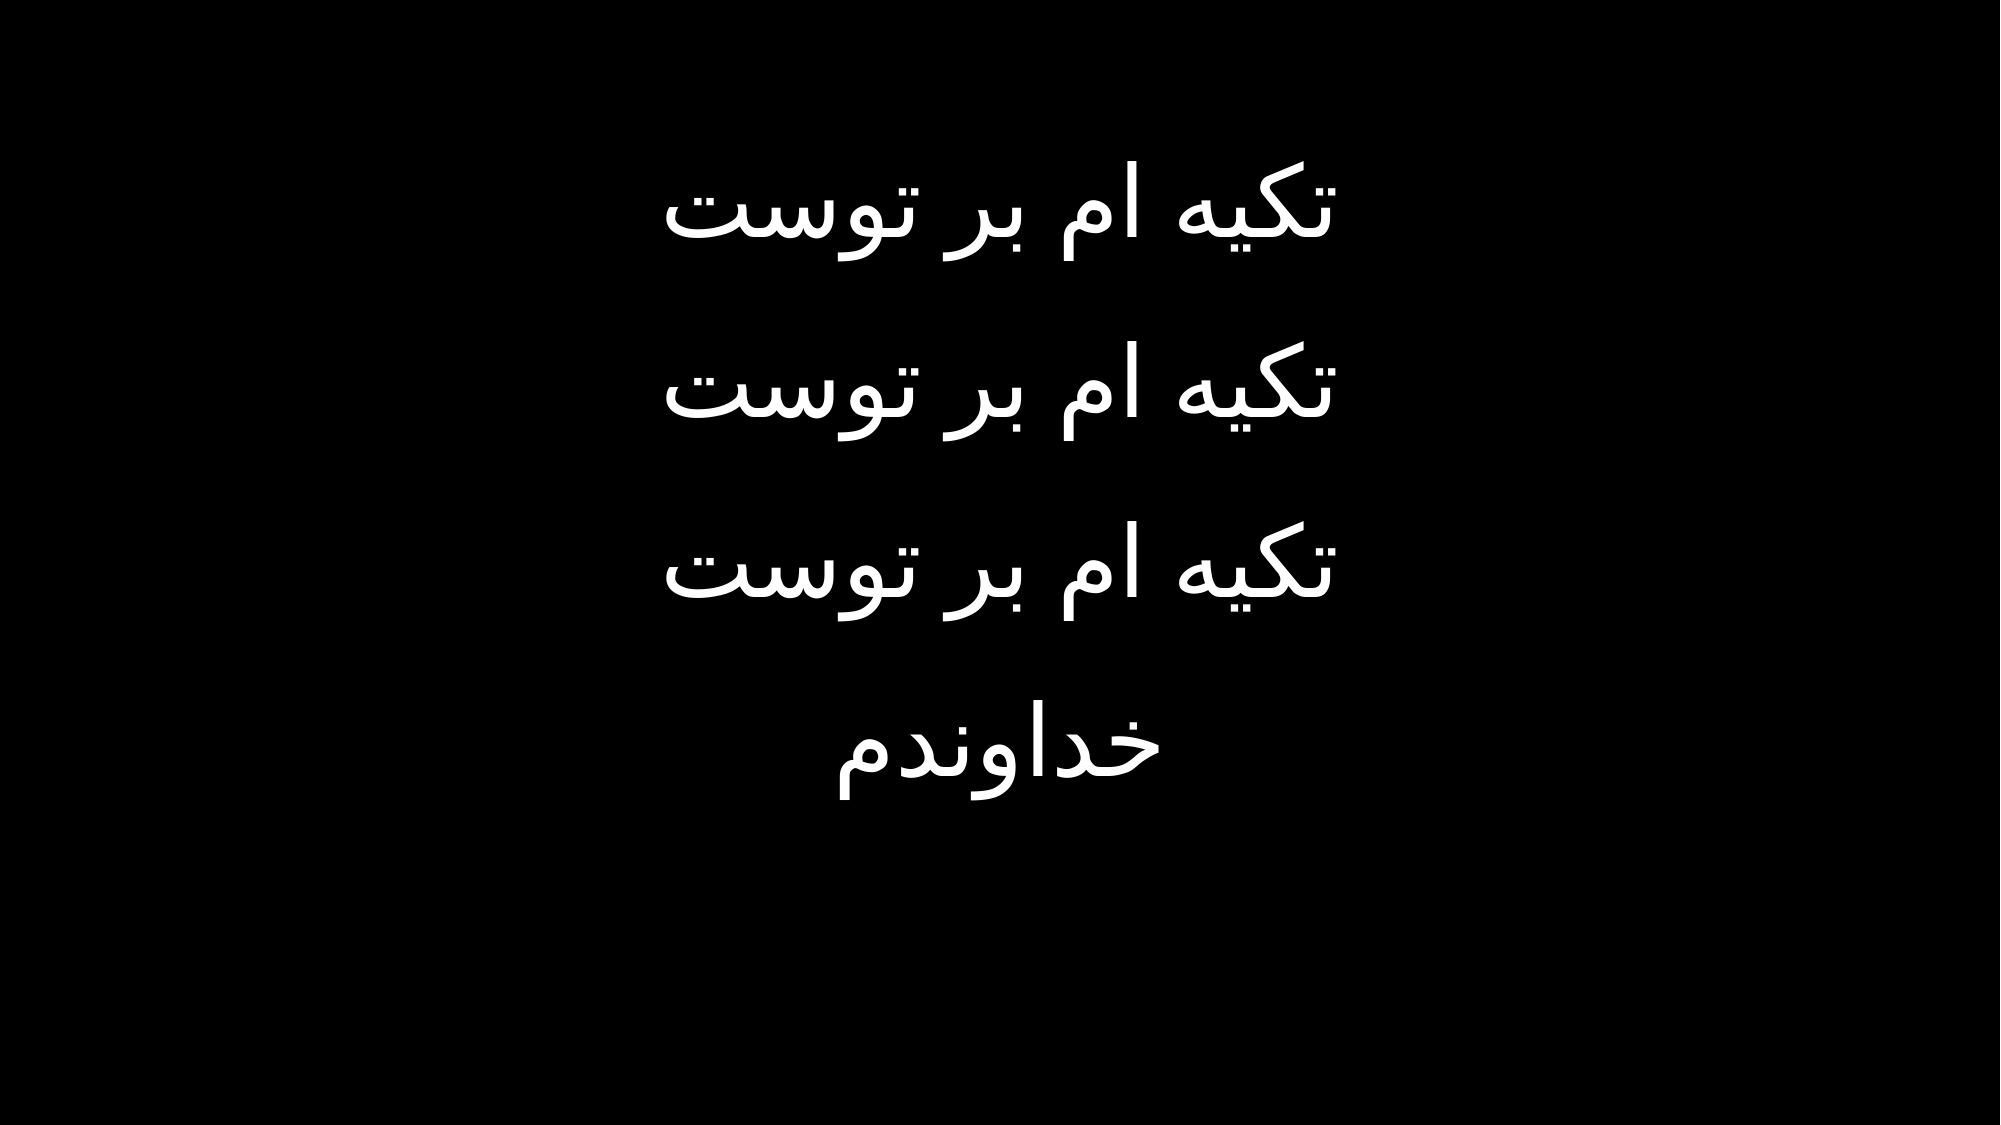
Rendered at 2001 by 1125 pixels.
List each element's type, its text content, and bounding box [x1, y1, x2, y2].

text_box تکیه ام بر توست تکیه ام بر توست تکیه ام بر توست خداوندم [0, 0, 2000, 1125]
